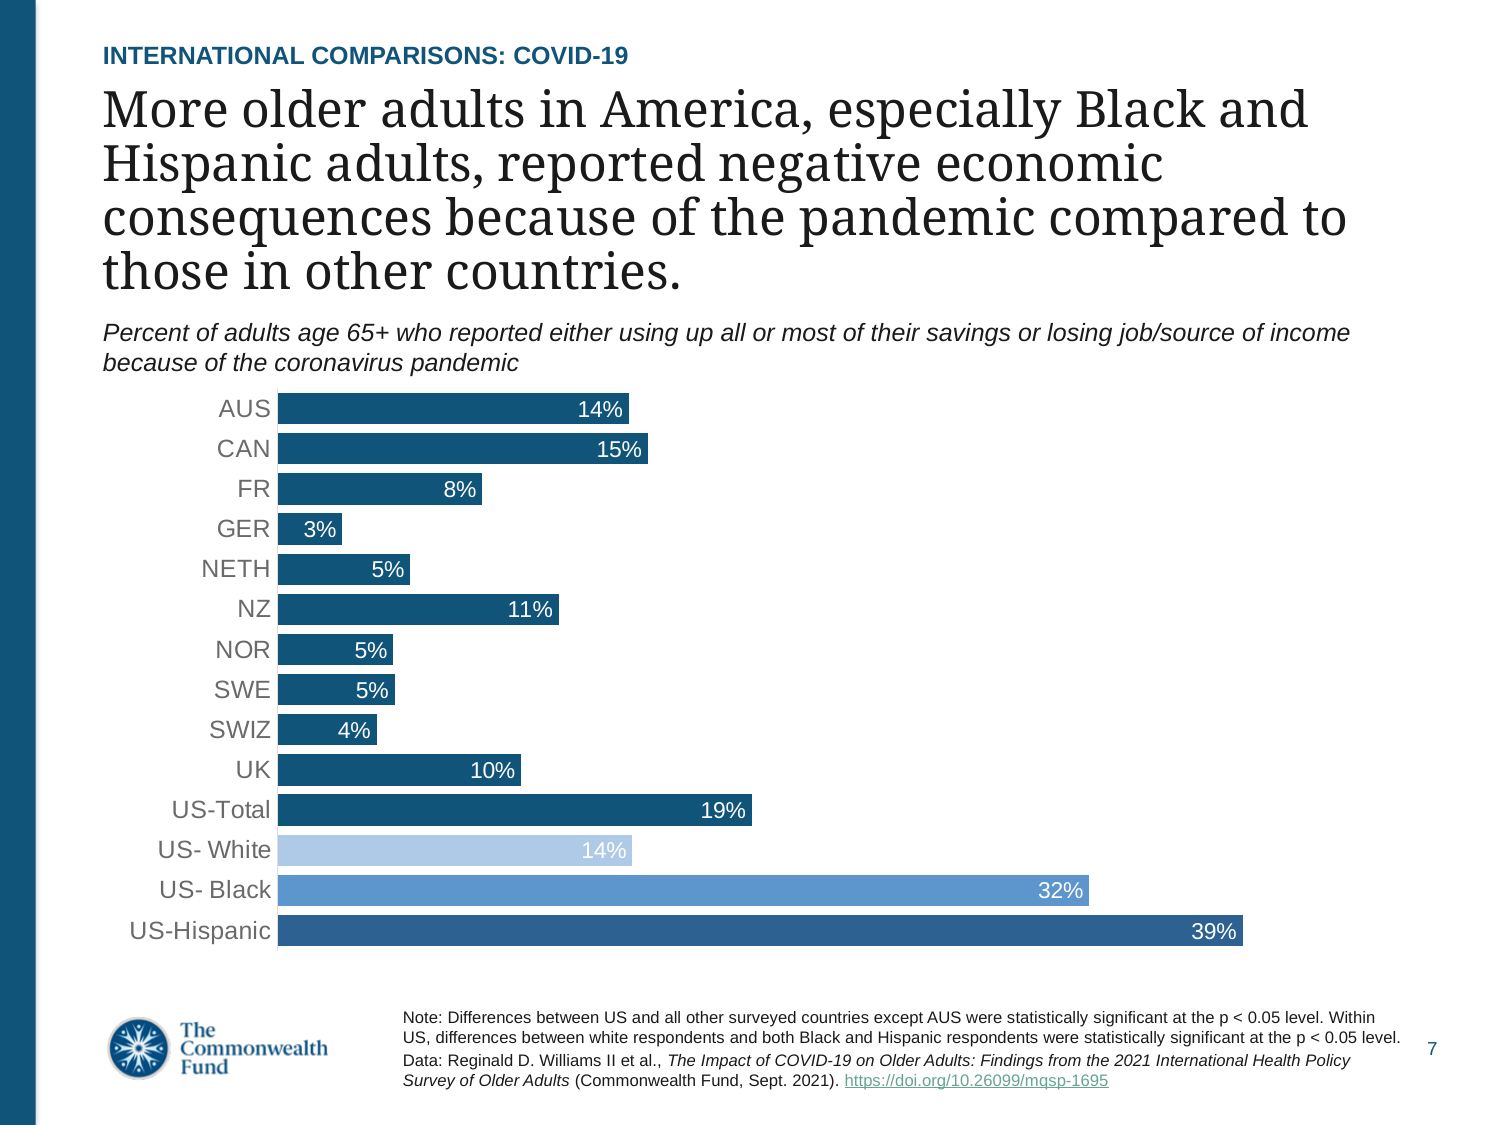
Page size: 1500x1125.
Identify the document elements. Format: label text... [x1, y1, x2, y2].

text_box Percent of adults age 65+ who reported either using up all or most of their savings or losing job/source of income because of the coronavirus pandemic [102, 316, 1431, 376]
picture [85, 998, 354, 1123]
title More older adults in America, especially Black and Hispanic adults, reported negative economic consequences because of the pandemic compared to those in other countries. [102, 84, 1431, 205]
list Note: Differences between US and all other surveyed countries except AUS were statistically significant at the p < 0.05 level. Within US, differences between white respondents and both Black and Hispanic respondents were statistically significant at the p < 0.05 level. Data: Reginald D. Williams II et al., The Impact of COVID-19 on Older Adults: Findings from the 2021 International Health Policy Survey of Older Adults (Commonwealth Fund, Sept. 2021). https://doi.org/10.26099/mqsp-1695 [402, 984, 1407, 1112]
chart [102, 376, 1431, 963]
subtitle INTERNATIONAL COMPARISONS: COVID-19 [102, 29, 1402, 70]
